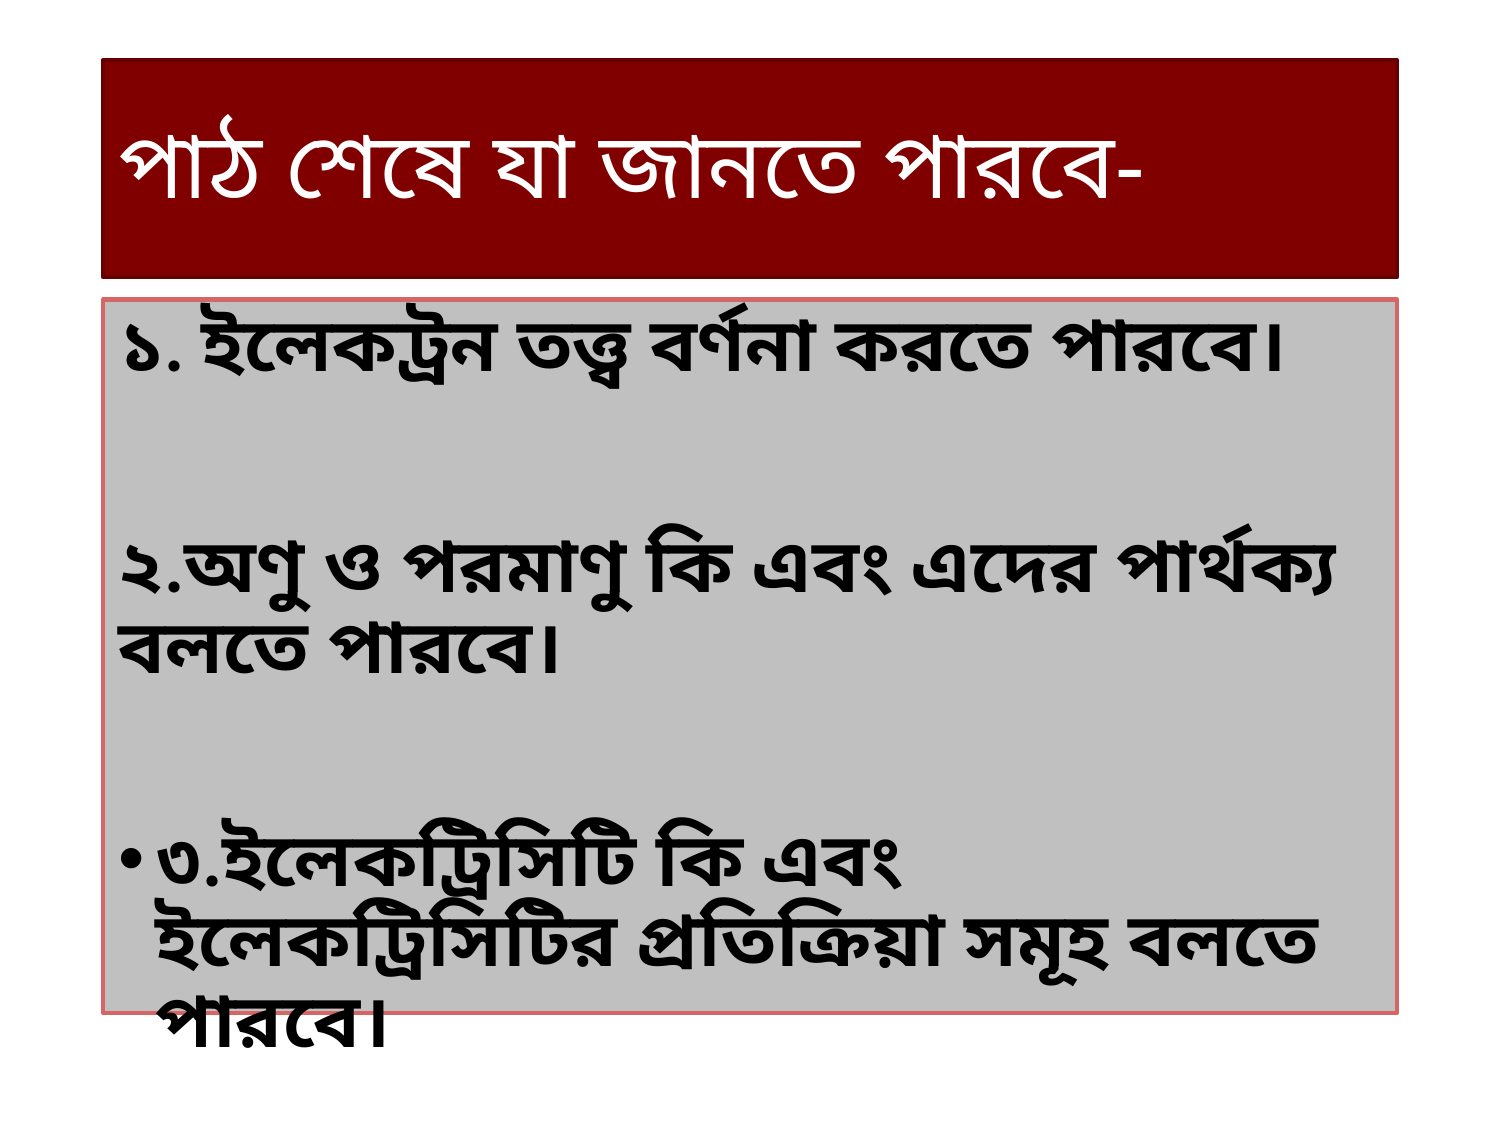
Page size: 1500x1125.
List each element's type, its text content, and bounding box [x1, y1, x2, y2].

title পাঠ শেষে যা জানতে পারবে- [103, 59, 1397, 278]
list ১. ইলেকট্রন তত্ত্ব বর্ণনা করতে পারবে। ২.অণু ও পরমাণু কি এবং এদের পার্থক্য বলতে পারবে। ৩.ইলেকট্রিসিটি কি এবং ইলেকট্রিসিটির প্রতিক্রিয়া সমূহ বলতে পারবে। [103, 299, 1397, 1014]
